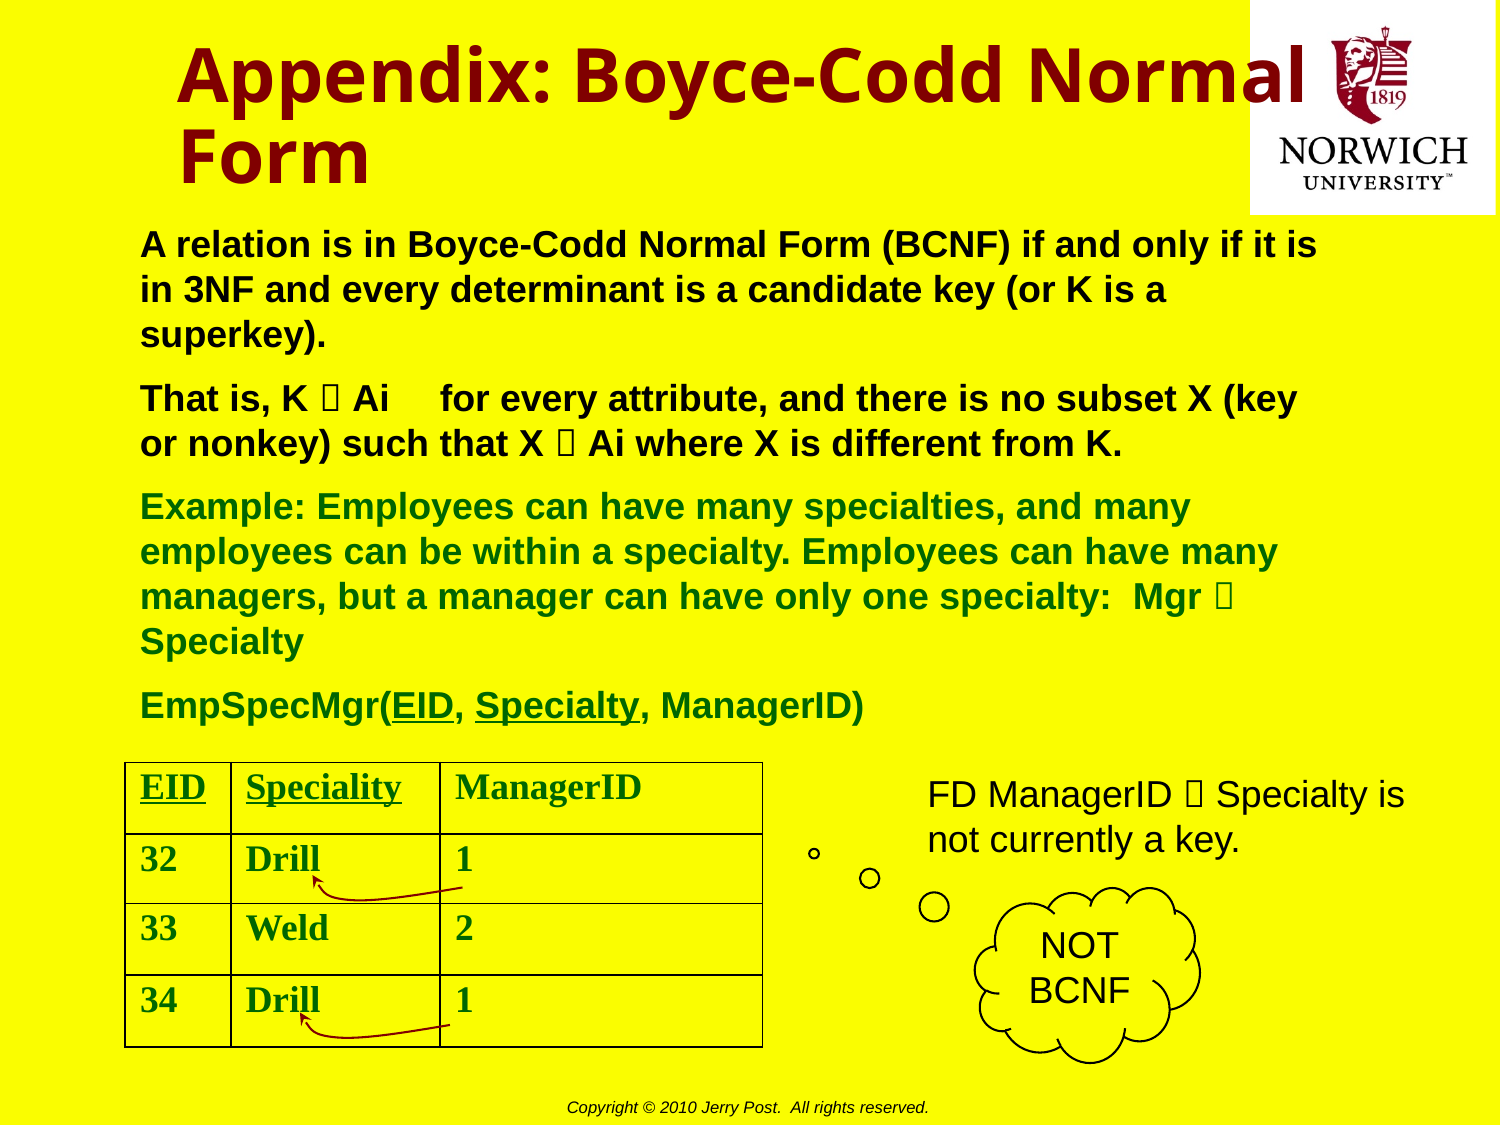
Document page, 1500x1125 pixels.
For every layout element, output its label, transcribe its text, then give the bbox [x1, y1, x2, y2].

table_cell 2 [441, 904, 762, 974]
table_cell 33 [126, 904, 230, 974]
table_cell 32 [126, 835, 230, 903]
text_box NOT BCNF [974, 888, 1201, 1064]
table_cell Drill [232, 835, 439, 903]
title Appendix: Boyce-Codd Normal Form [161, 24, 1339, 212]
table_cell 1 [441, 835, 762, 903]
text_box [312, 875, 463, 901]
table_cell Drill [232, 976, 439, 1046]
text_box FD ManagerID  Specialty is not currently a key. [912, 762, 1438, 868]
table_header Speciality [232, 763, 439, 833]
table_header EID [126, 763, 230, 833]
text_box NOT BCNF [919, 892, 949, 922]
picture [1250, 0, 1496, 215]
table_cell 1 [441, 976, 762, 1046]
table_cell Weld [232, 904, 439, 974]
table_cell 34 [126, 976, 230, 1046]
text_box Example: Employees can have many specialties, and many employees can be within a specialty. Employees can have many managers, but a manager can have only one specialty: Mgr  Specialty EmpSpecMgr(EID, Specialty, ManagerID) [124, 474, 1338, 734]
text_box A relation is in Boyce-Codd Normal Form (BCNF) if and only if it is in 3NF and every determinant is a candidate key (or K is a superkey). That is, K  Ai for every attribute, and there is no subset X (key or nonkey) such that X  Ai where X is different from K. [125, 212, 1350, 471]
text_box [299, 1012, 450, 1038]
text_box NOT BCNF [859, 868, 880, 889]
table_header ManagerID [441, 763, 762, 833]
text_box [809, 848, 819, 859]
